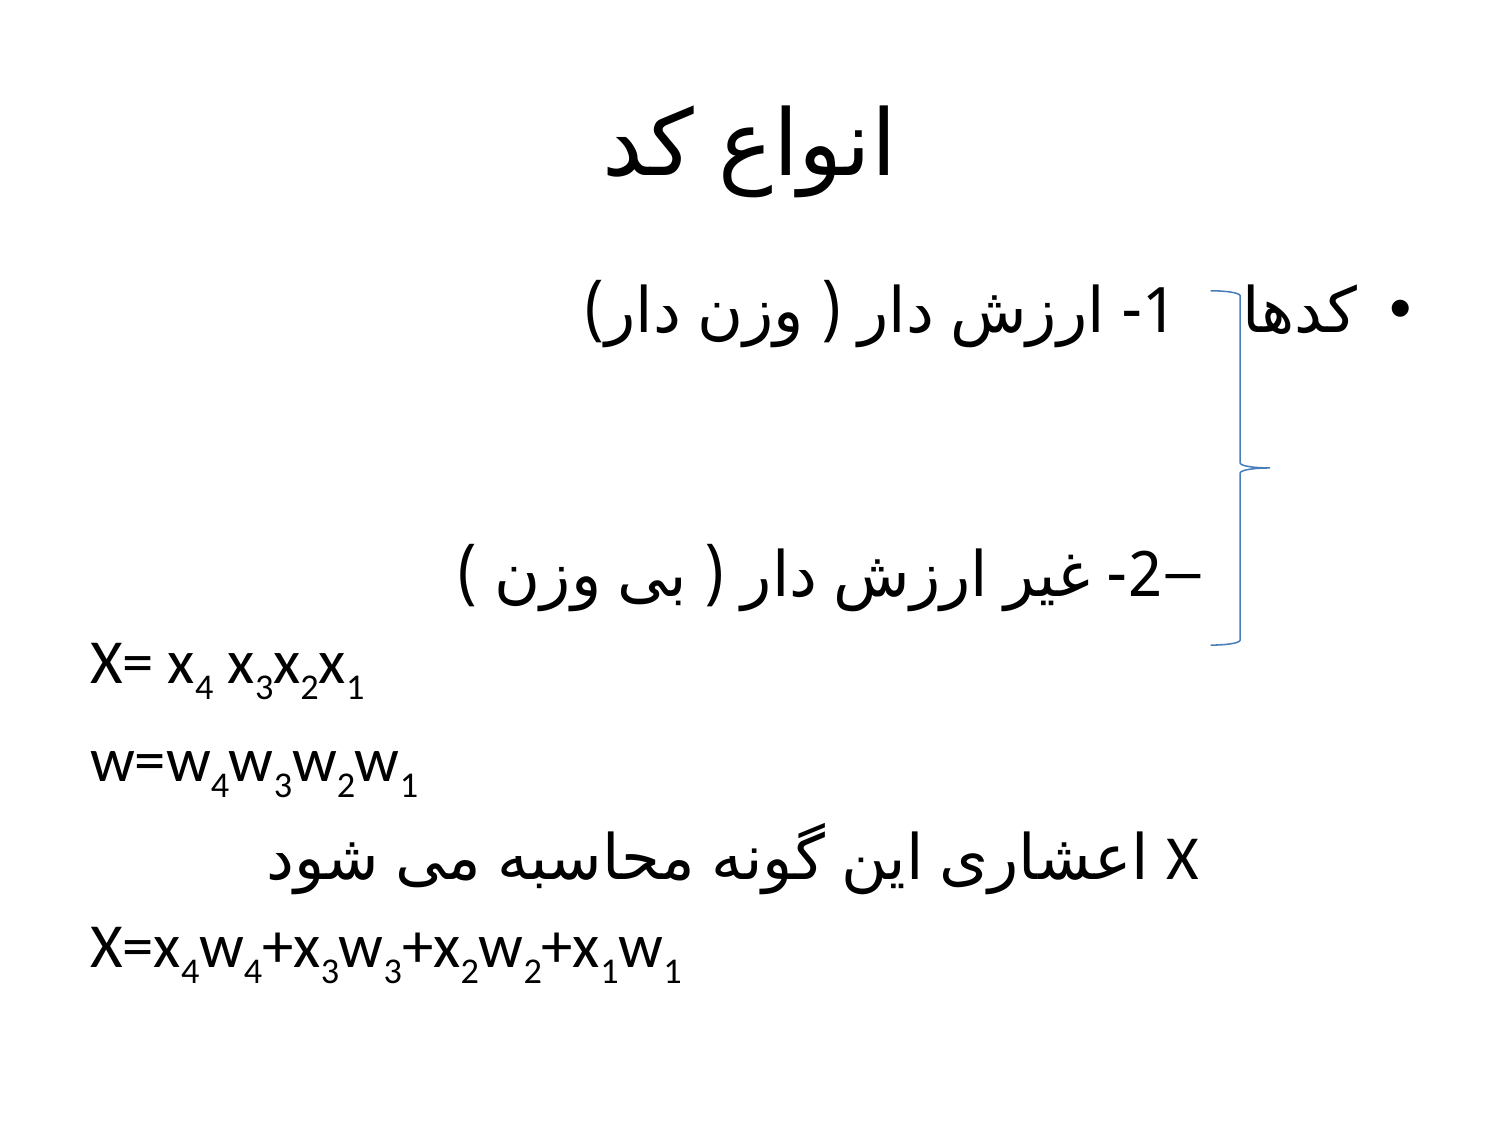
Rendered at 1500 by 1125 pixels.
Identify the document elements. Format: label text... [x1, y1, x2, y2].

text_box [1210, 290, 1271, 646]
list کدها 1- ارزش دار ( وزن دار) 2- غیر ارزش دار ( بی وزن ) X= x4 x3x2x1 w=w4w3w2w1 X اعشاری این گونه محاسبه می شود X=x4w4+x3w3+x2w2+x1w1 [75, 262, 1425, 1005]
title انواع کد [75, 45, 1425, 233]
